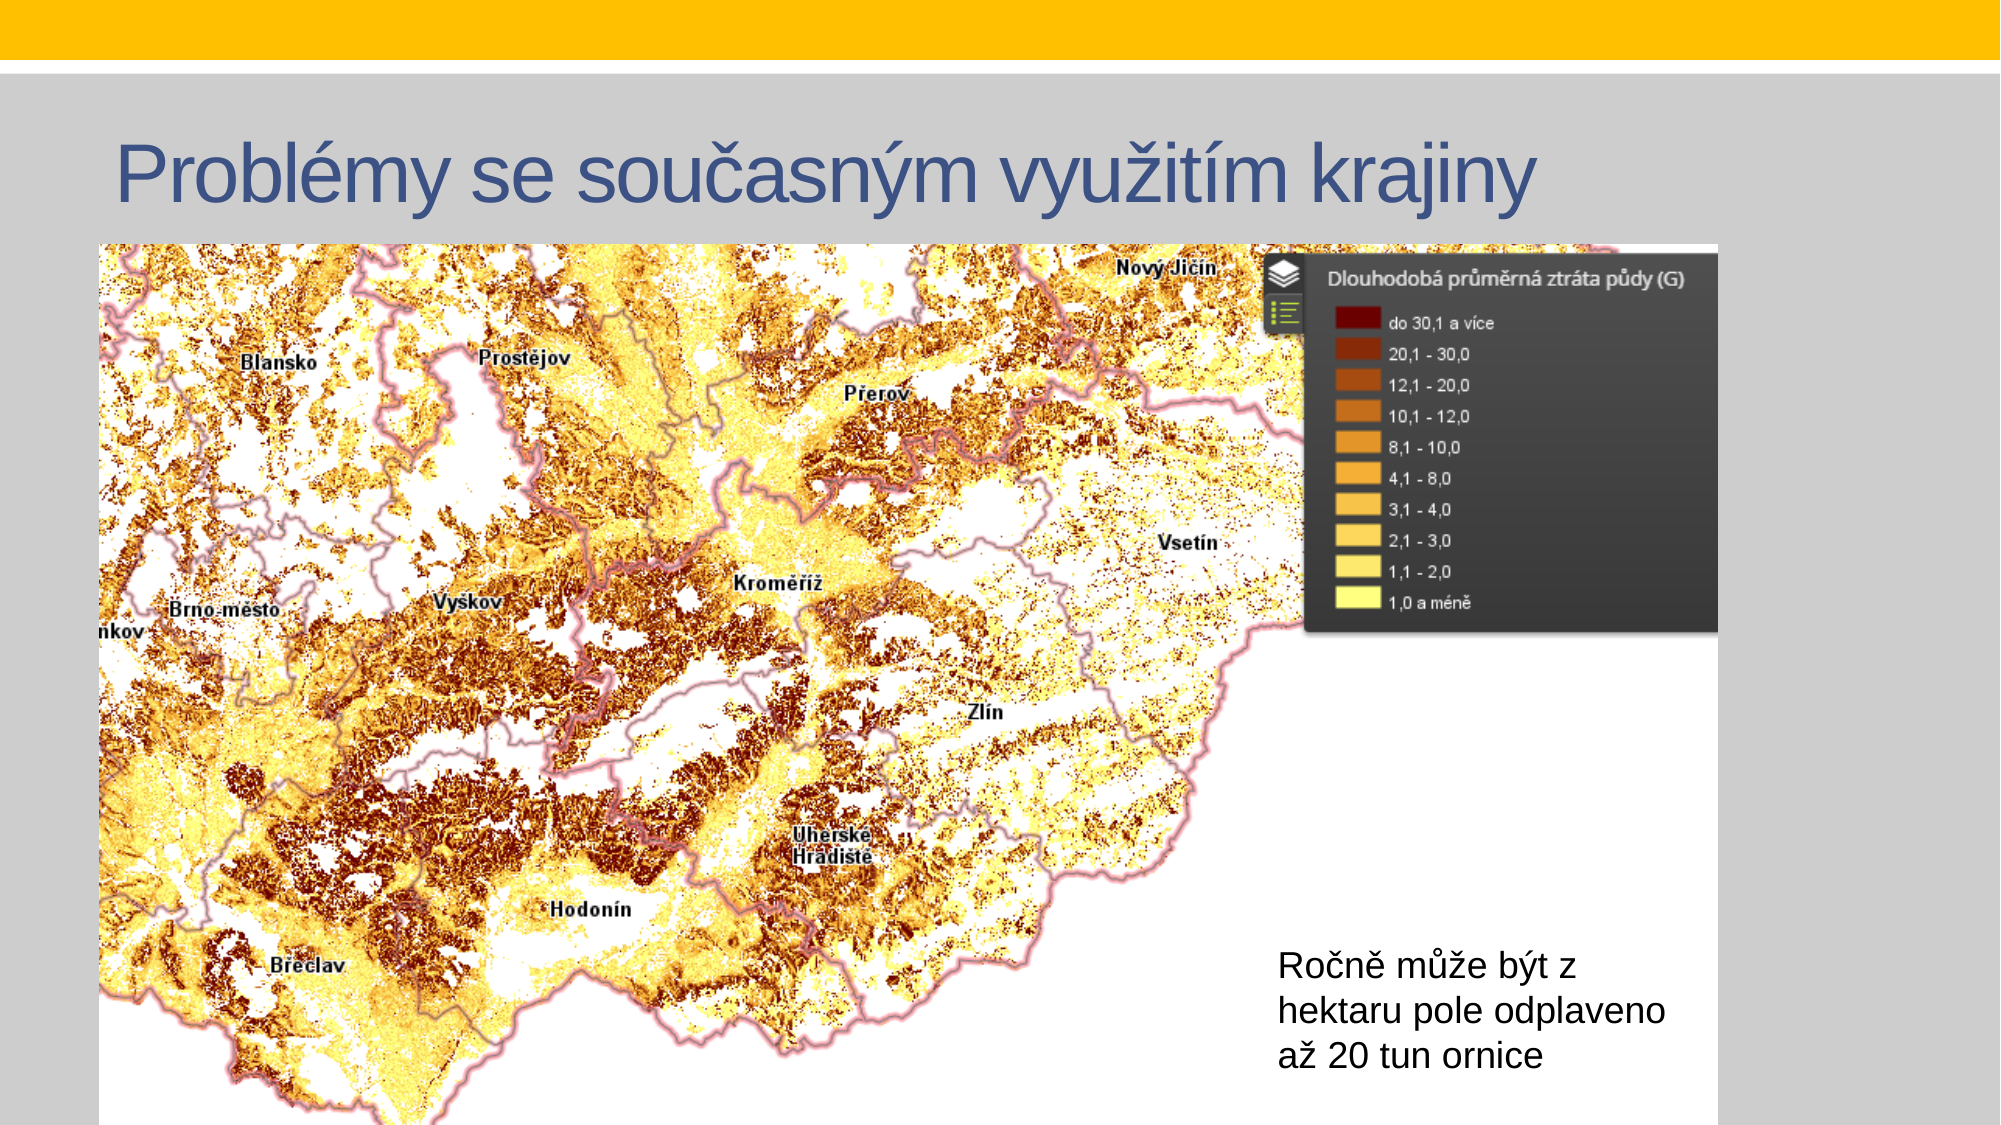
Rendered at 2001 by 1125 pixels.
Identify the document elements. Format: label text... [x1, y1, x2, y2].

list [99, 243, 1718, 1125]
title Problémy se současným využitím krajiny [99, 87, 1900, 250]
